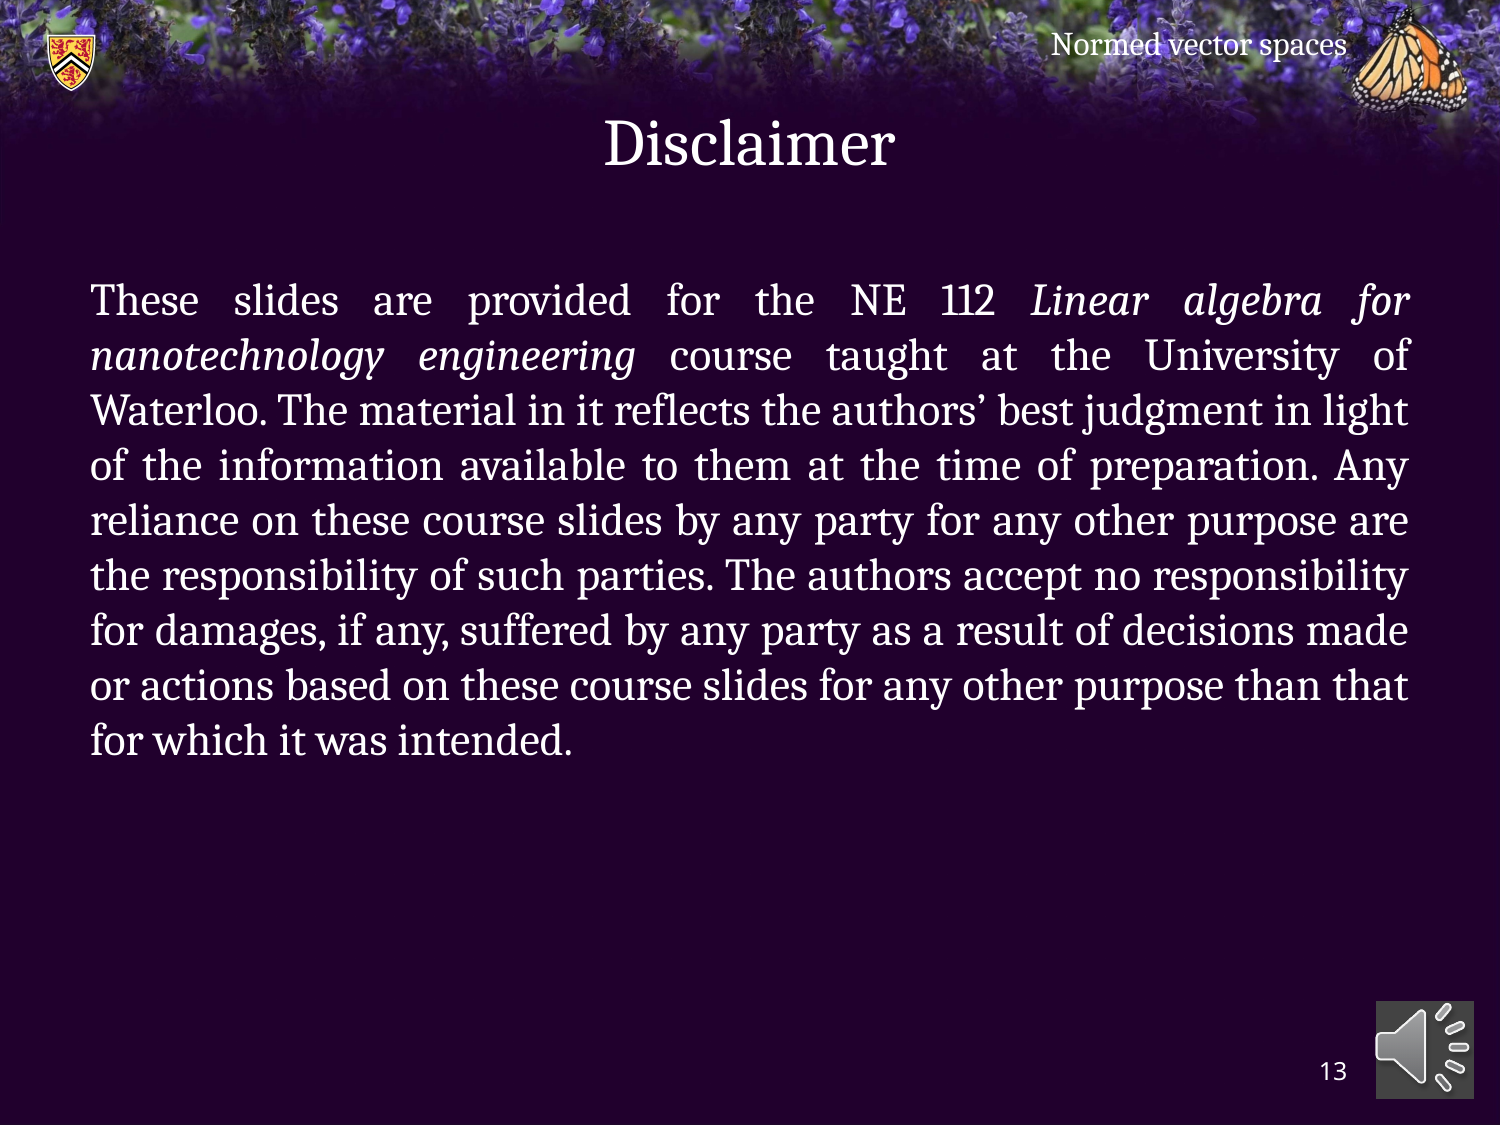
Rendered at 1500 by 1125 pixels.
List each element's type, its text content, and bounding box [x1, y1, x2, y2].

footer Normed vector spaces [575, 12, 1363, 73]
list These slides are provided for the ne 112 Linear algebra for nanotechnology engineering course taught at the University of Waterloo. The material in it reflects the authors’ best judgment in light of the information available to them at the time of preparation. Any reliance on these course slides by any party for any other purpose are the responsibility of such parties. The authors accept no responsibility for damages, if any, suffered by any party as a result of decisions made or actions based on these course slides for any other purpose than that for which it was intended. [75, 262, 1425, 1005]
title Disclaimer [75, 45, 1425, 233]
slide_number 13 [1187, 1042, 1363, 1103]
picture [0, 0, 1500, 1125]
